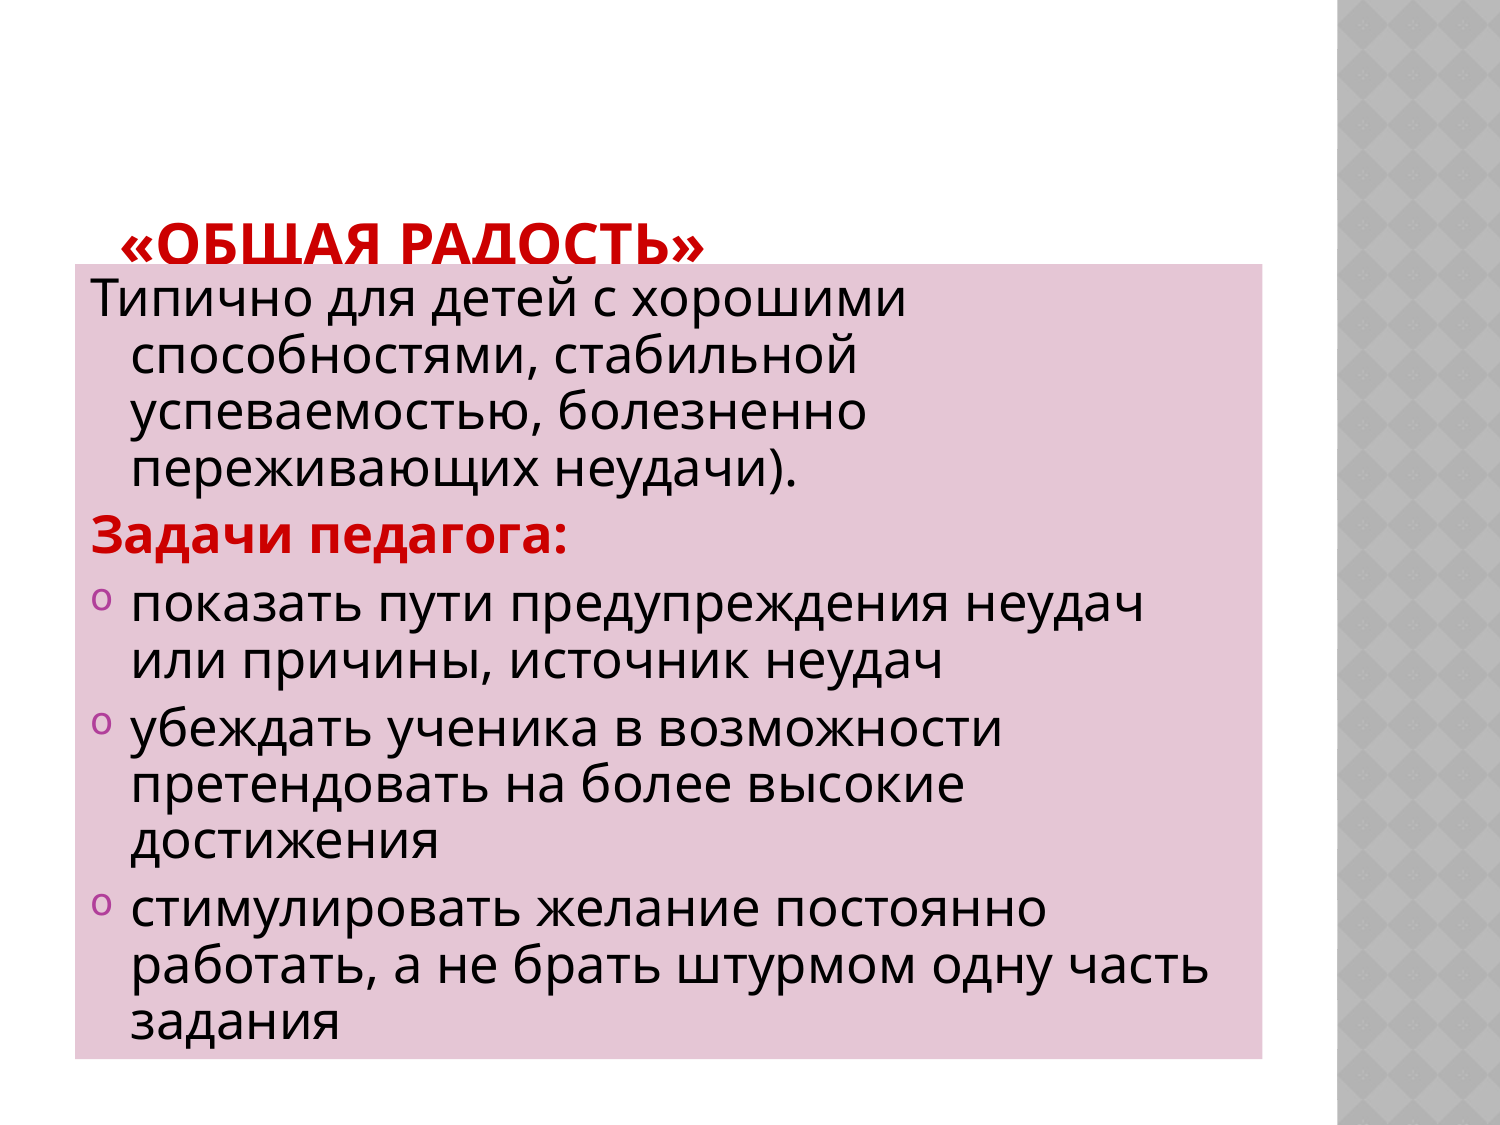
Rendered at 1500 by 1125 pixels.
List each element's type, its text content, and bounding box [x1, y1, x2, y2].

title «Общая радость» [112, 90, 1388, 278]
list Типично для детей с хорошими способностями, стабильной успеваемостью, болезненно переживающих неудачи). Задачи педагога: показать пути предупреждения неудач или причины, источник неудач убеждать ученика в возможности претендовать на более высокие достижения стимулировать желание постоянно работать, а не брать штурмом одну часть задания [75, 264, 1263, 1060]
